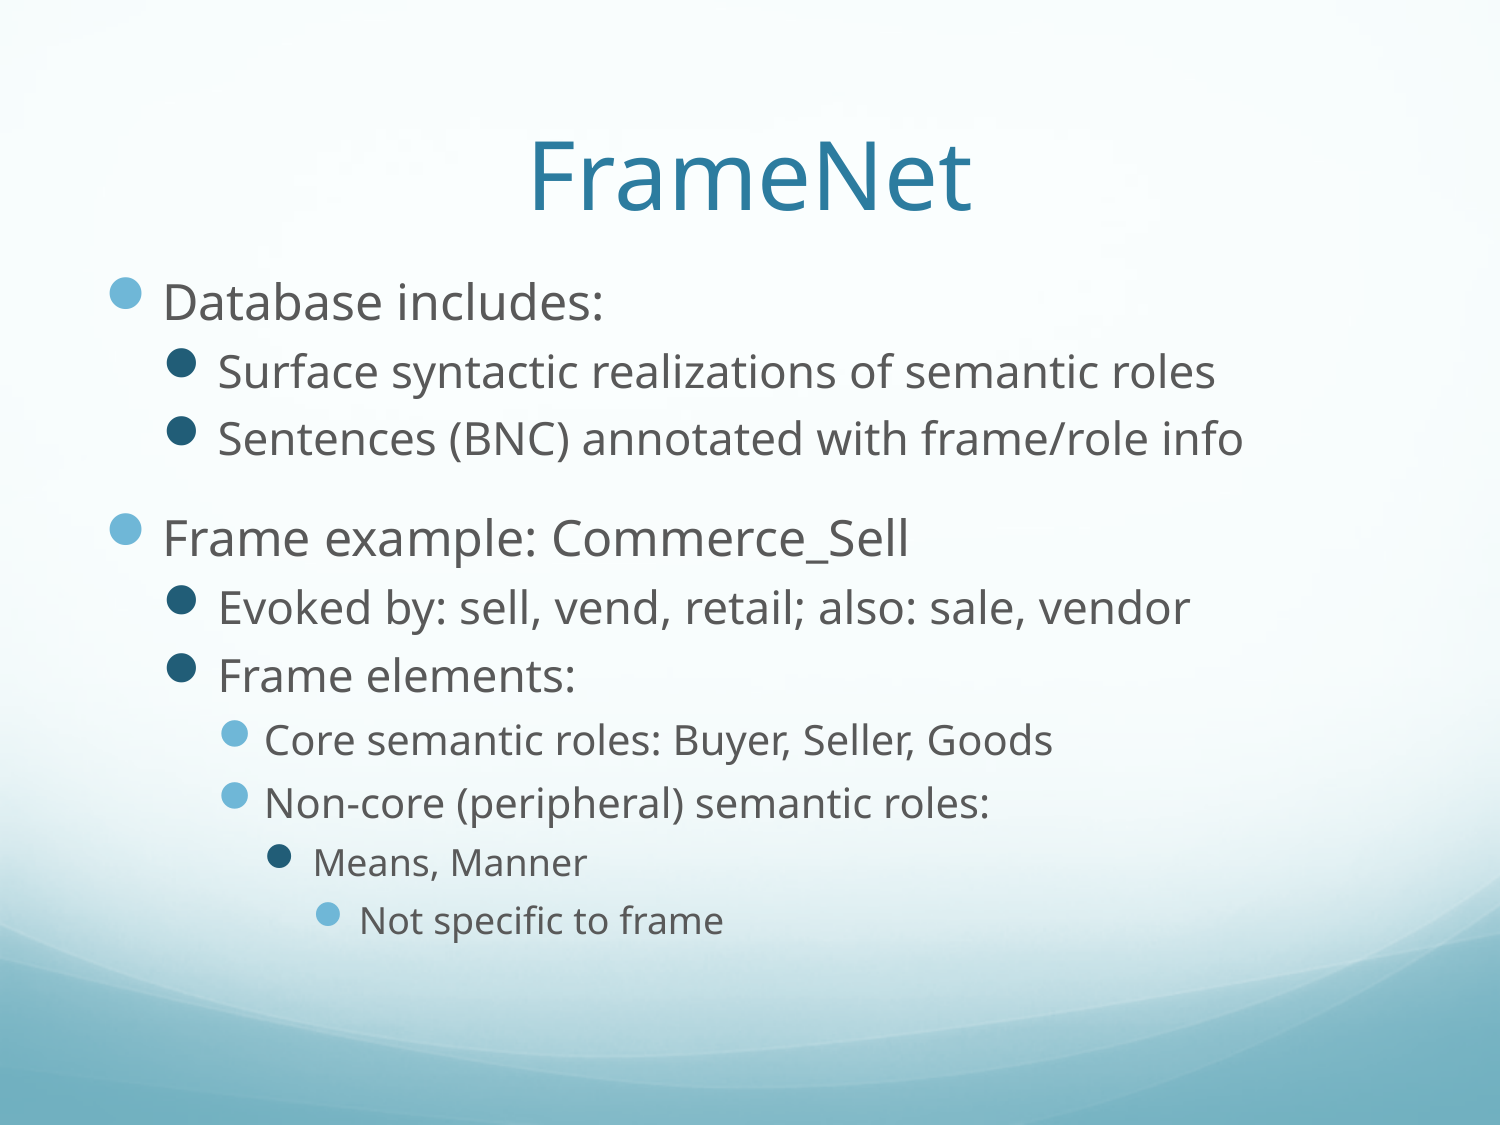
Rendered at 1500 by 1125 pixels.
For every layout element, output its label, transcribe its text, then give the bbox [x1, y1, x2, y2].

title FrameNet [90, 17, 1410, 237]
list Database includes: Surface syntactic realizations of semantic roles Sentences (BNC) annotated with frame/role info Frame example: Commerce_Sell Evoked by: sell, vend, retail; also: sale, vendor Frame elements: Core semantic roles: Buyer, Seller, Goods Non-core (peripheral) semantic roles: Means, Manner Not specific to frame [90, 262, 1410, 975]
